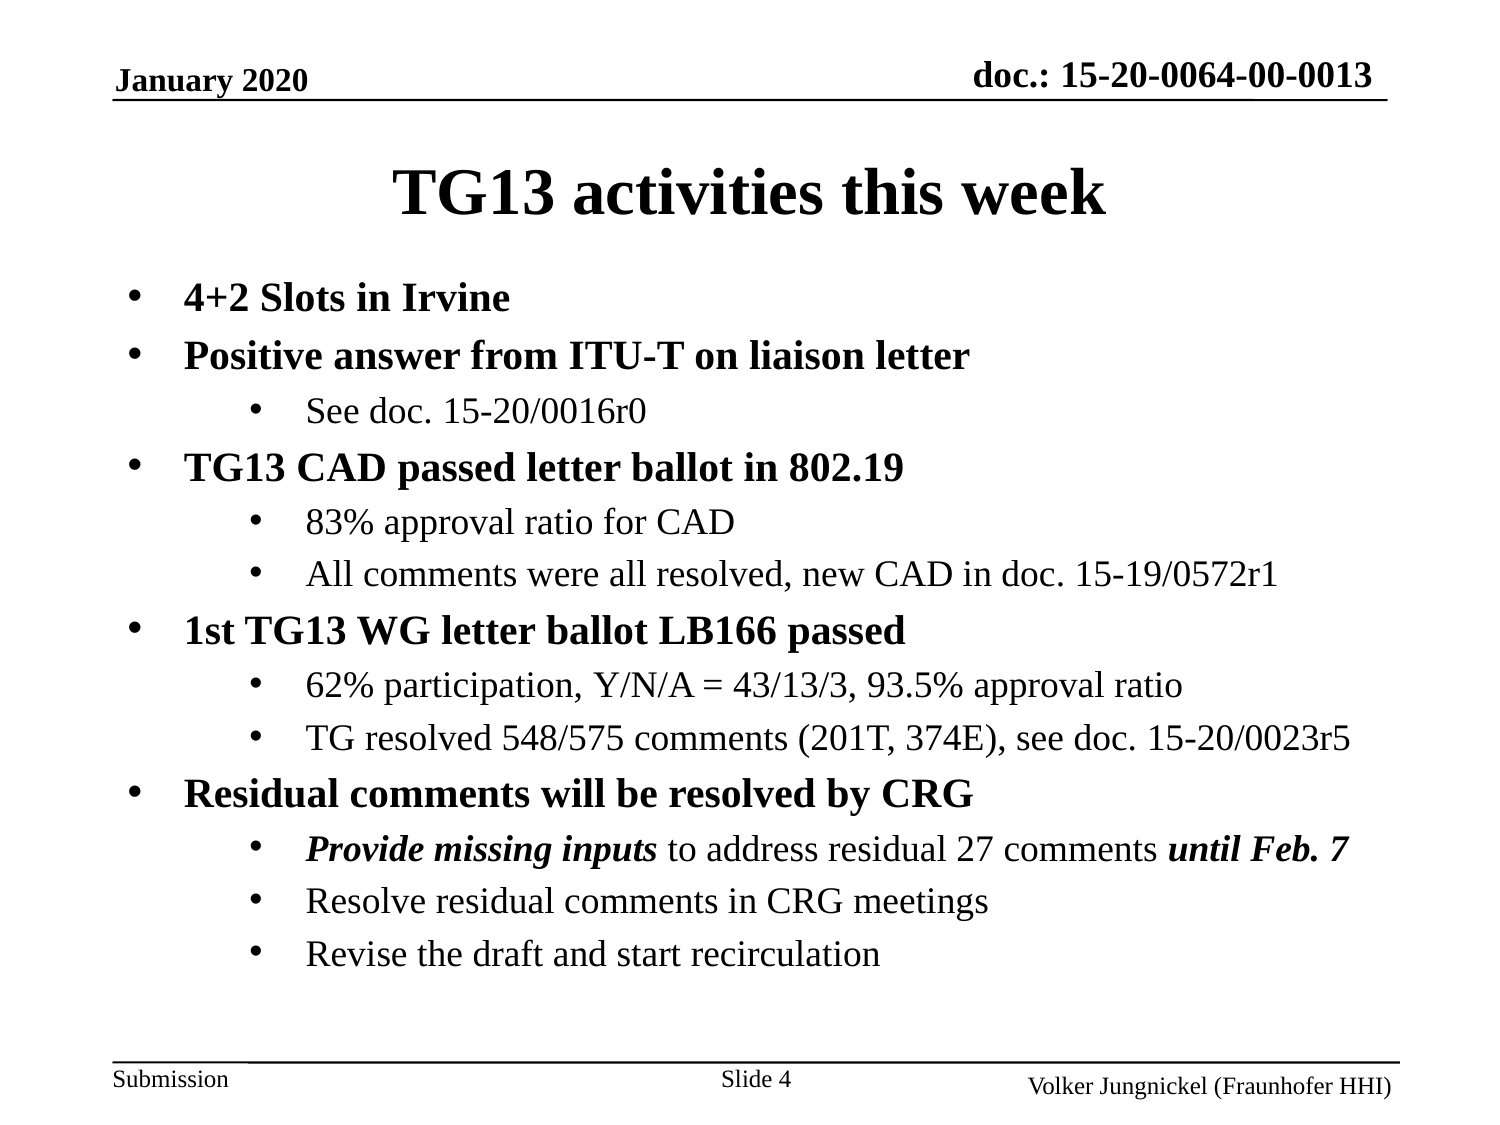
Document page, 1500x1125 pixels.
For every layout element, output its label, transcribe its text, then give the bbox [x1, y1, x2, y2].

slide_number Slide 4 [711, 1061, 801, 1093]
footer Volker Jungnickel (Fraunhofer HHI) [1012, 1062, 1439, 1100]
text_box 4+2 Slots in Irvine Positive answer from ITU-T on liaison letter See doc. 15-20/0016r0 TG13 CAD passed letter ballot in 802.19 83% approval ratio for CAD All comments were all resolved, new CAD in doc. 15-19/0572r1 1st TG13 WG letter ballot LB166 passed 62% participation, Y/N/A = 43/13/3, 93.5% approval ratio TG resolved 548/575 comments (201T, 374E), see doc. 15-20/0023r5 Residual comments will be resolved by CRG Provide missing inputs to address residual 27 comments until Feb. 7 Resolve residual comments in CRG meetings Revise the draft and start recirculation [112, 262, 1450, 1038]
text_box TG13 activities this week [112, 99, 1388, 275]
